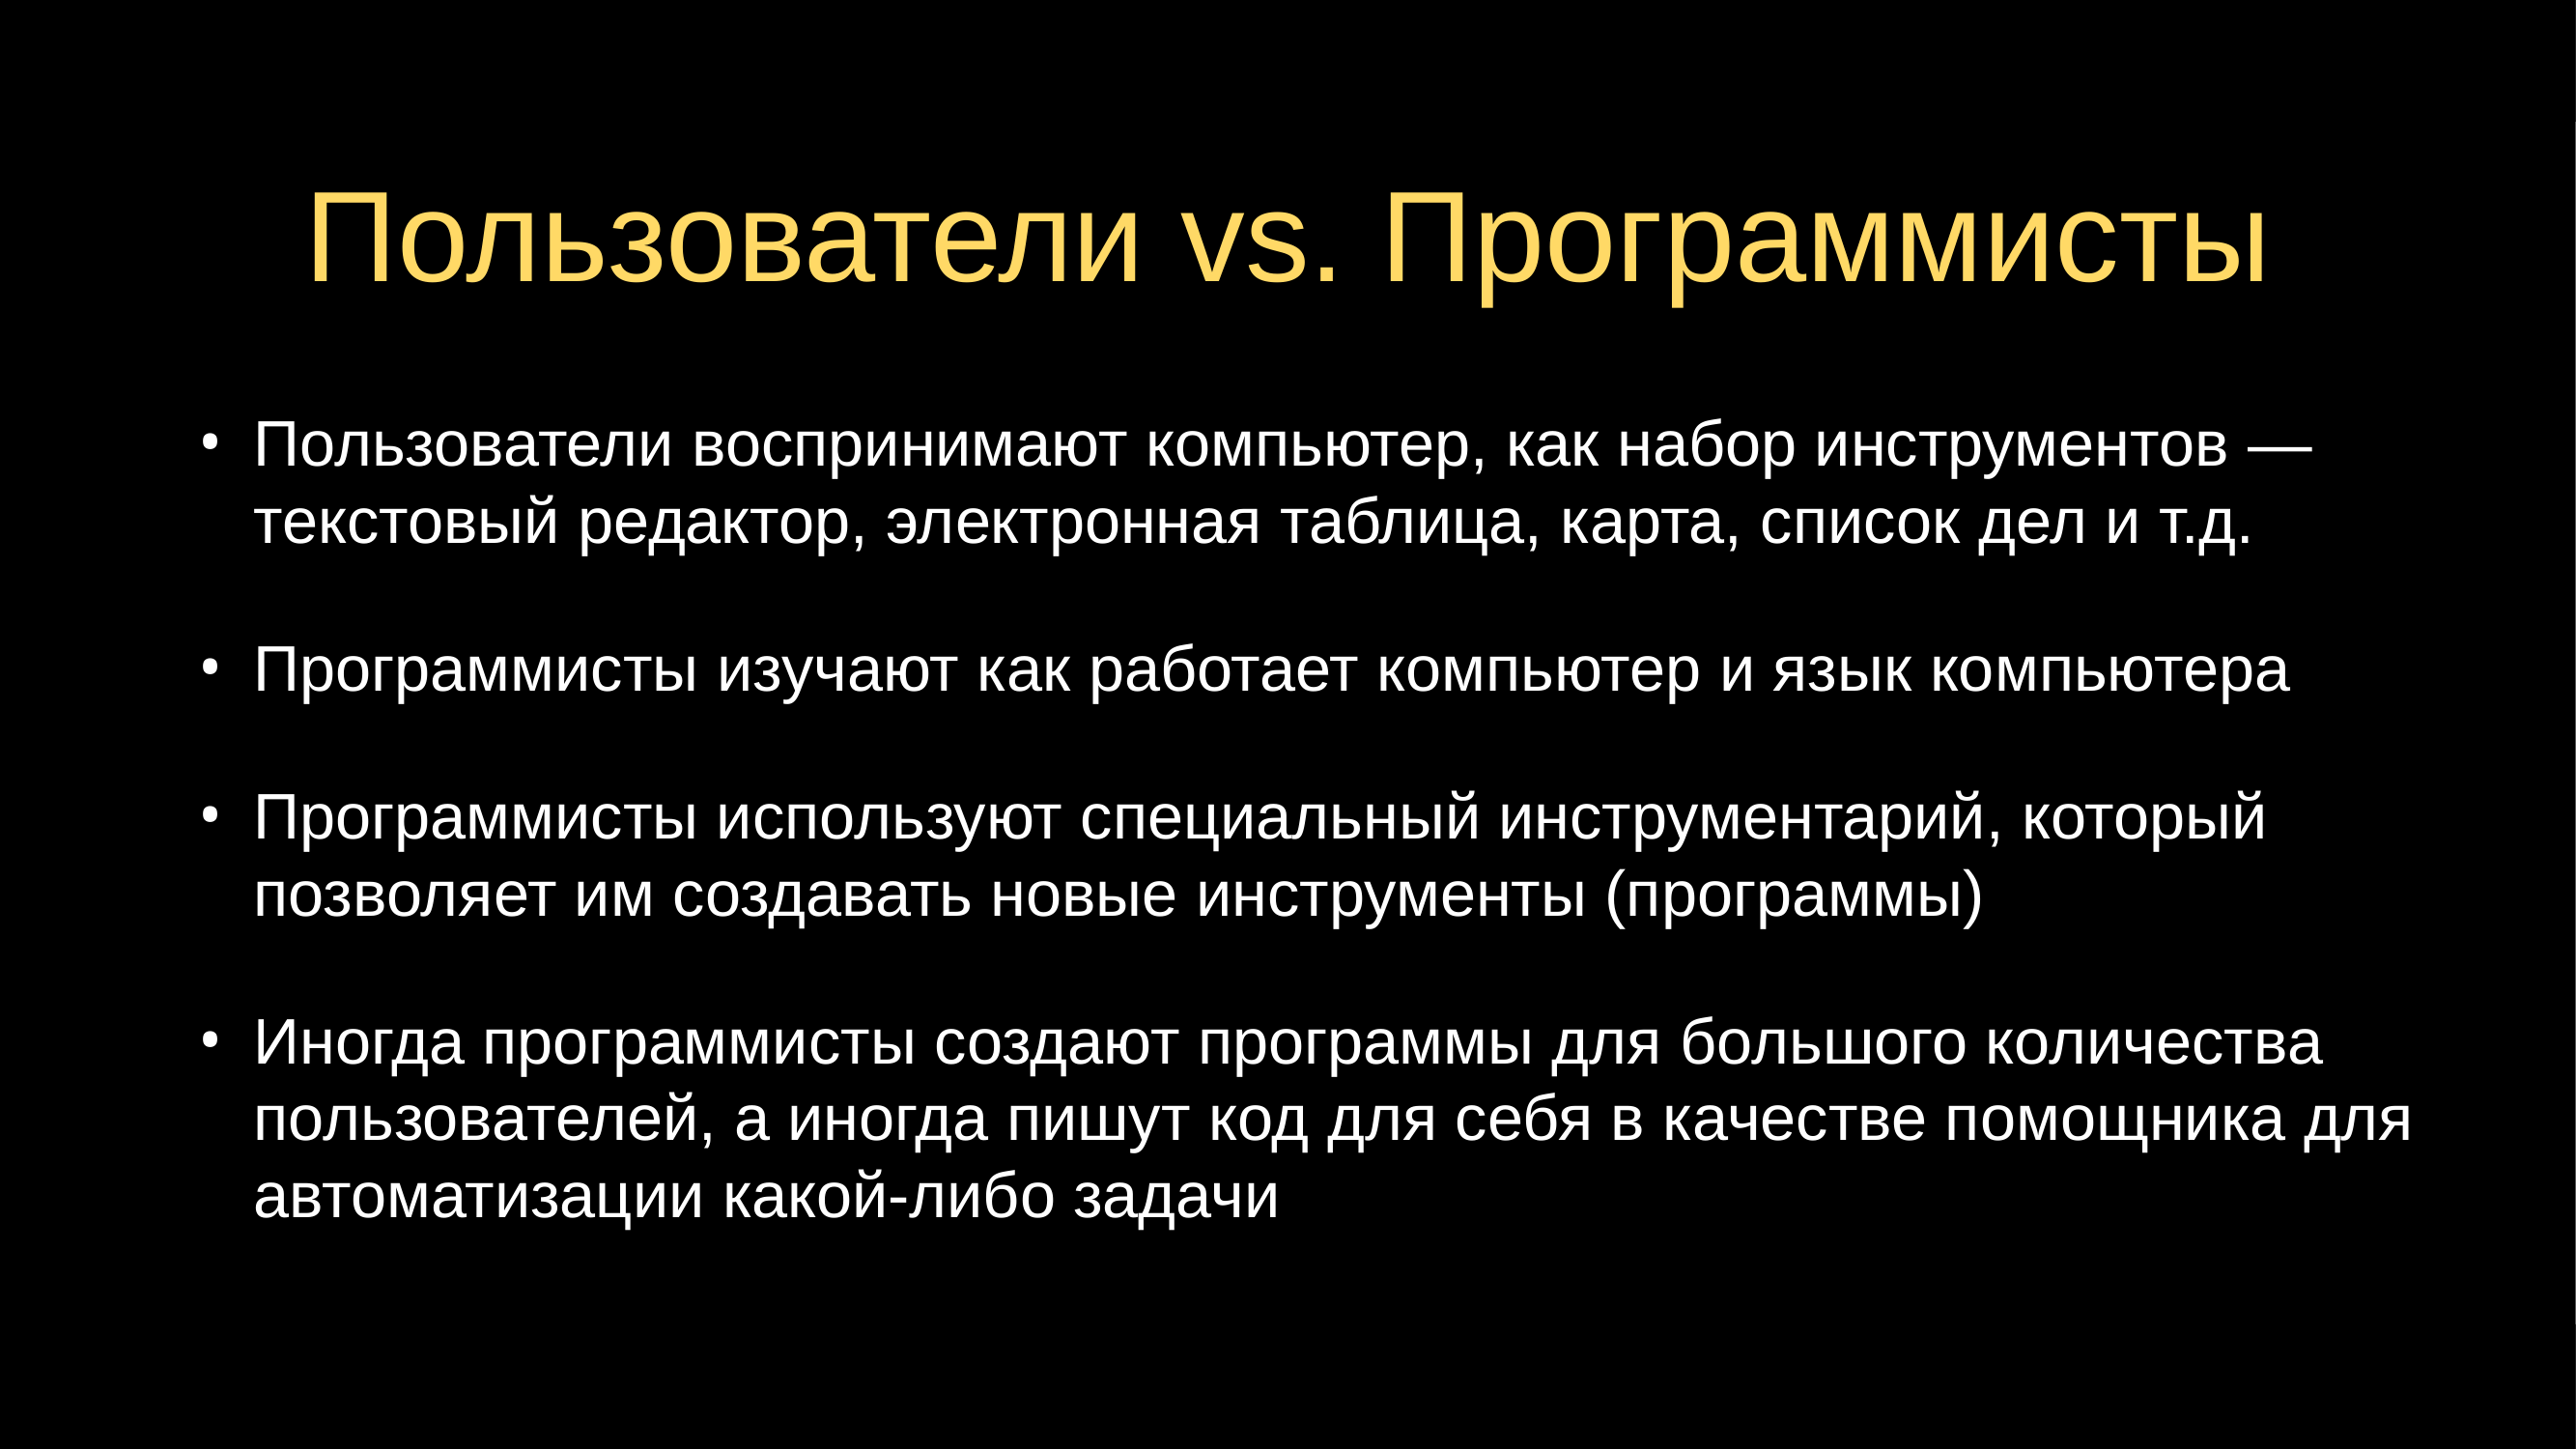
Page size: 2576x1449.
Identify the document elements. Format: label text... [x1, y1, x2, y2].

title Пользователи vs. Программисты [128, 122, 2448, 338]
list Пользователи воспринимают компьютер, как набор инструментов —текстовый редактор, электронная таблица, карта, список дел и т.д. Программисты изучают как работает компьютер и язык компьютера Программисты используют специальный инструментарий, который позволяет им создавать новые инструменты (программы) Иногда программисты создают программы для большого количества пользователей, а иногда пишут код для себя в качестве помощника для автоматизации какой-либо задачи [128, 338, 2448, 1294]
